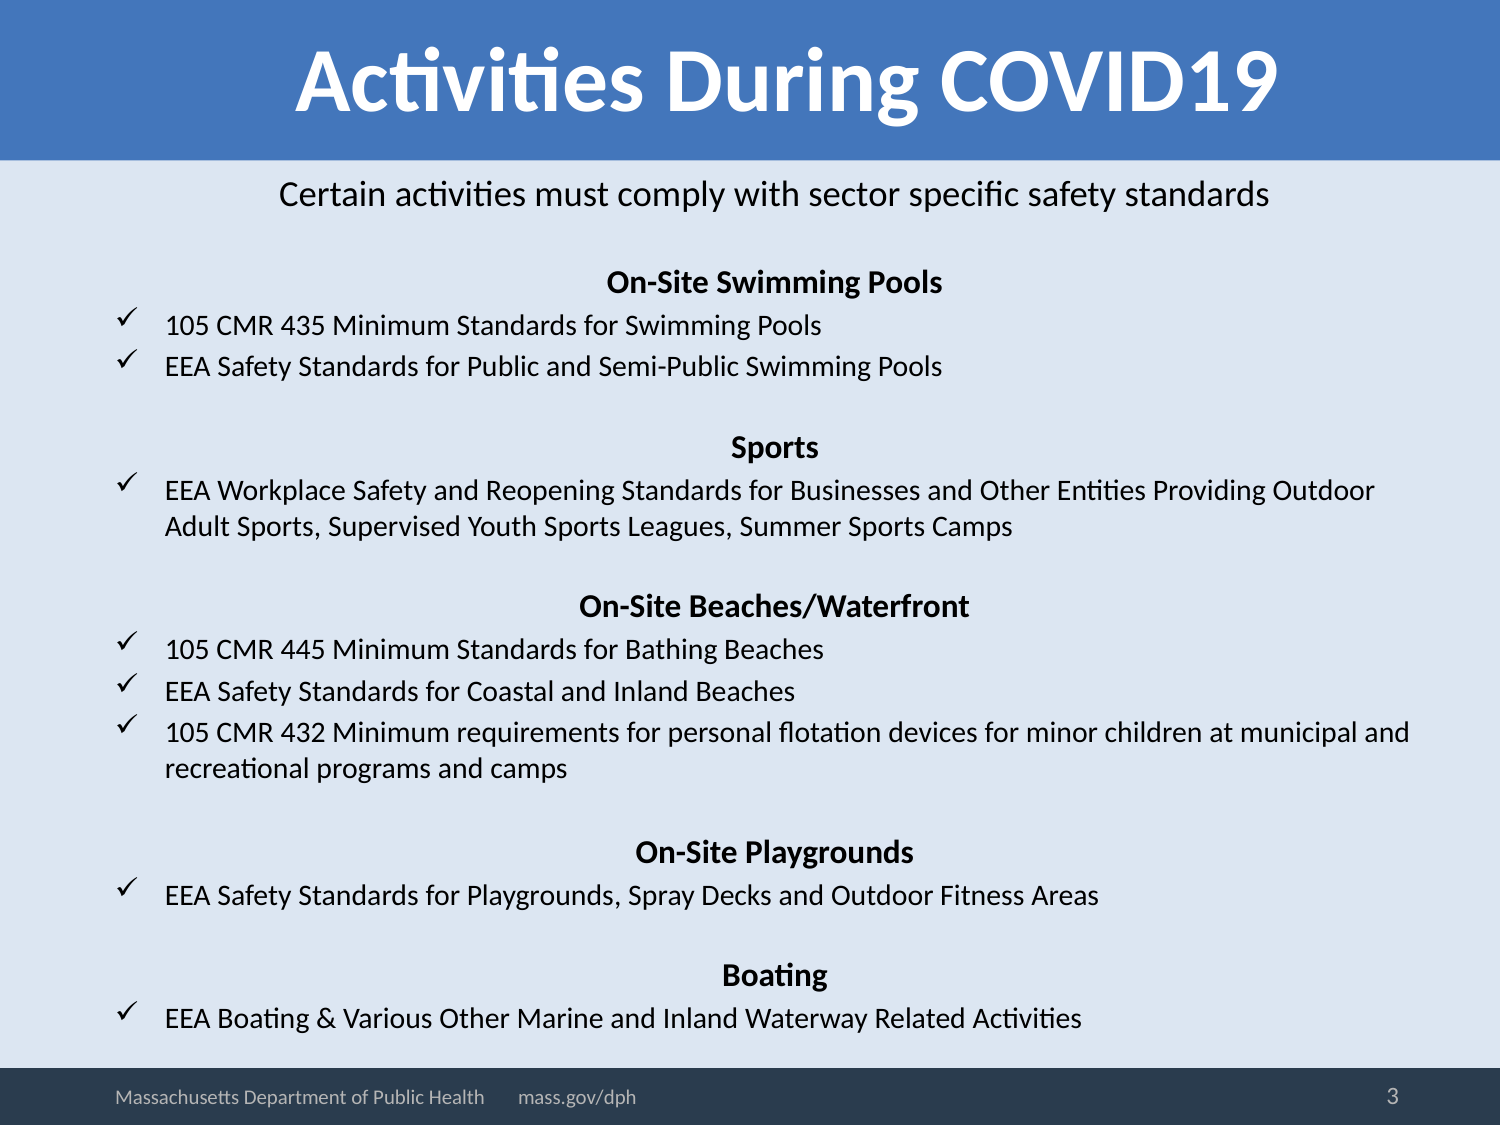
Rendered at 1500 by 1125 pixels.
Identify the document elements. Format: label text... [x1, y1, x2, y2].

slide_number 3 [1077, 1065, 1414, 1125]
footer Massachusetts Department of Public Health mass.gov/dph [100, 1068, 727, 1124]
title Activities During COVID19 [112, 0, 1463, 150]
list Certain activities must comply with sector specific safety standards On-Site Swimming Pools 105 CMR 435 Minimum Standards for Swimming Pools EEA Safety Standards for Public and Semi-Public Swimming Pools Sports EEA Workplace Safety and Reopening Standards for Businesses and Other Entities Providing Outdoor Adult Sports, Supervised Youth Sports Leagues, Summer Sports Camps On-Site Beaches/Waterfront 105 CMR 445 Minimum Standards for Bathing Beaches EEA Safety Standards for Coastal and Inland Beaches 105 CMR 432 Minimum requirements for personal flotation devices for minor children at municipal and recreational programs and camps On-Site Playgrounds EEA Safety Standards for Playgrounds, Spray Decks and Outdoor Fitness Areas Boating EEA Boating & Various Other Marine and Inland Waterway Related Activities [99, 162, 1450, 1050]
